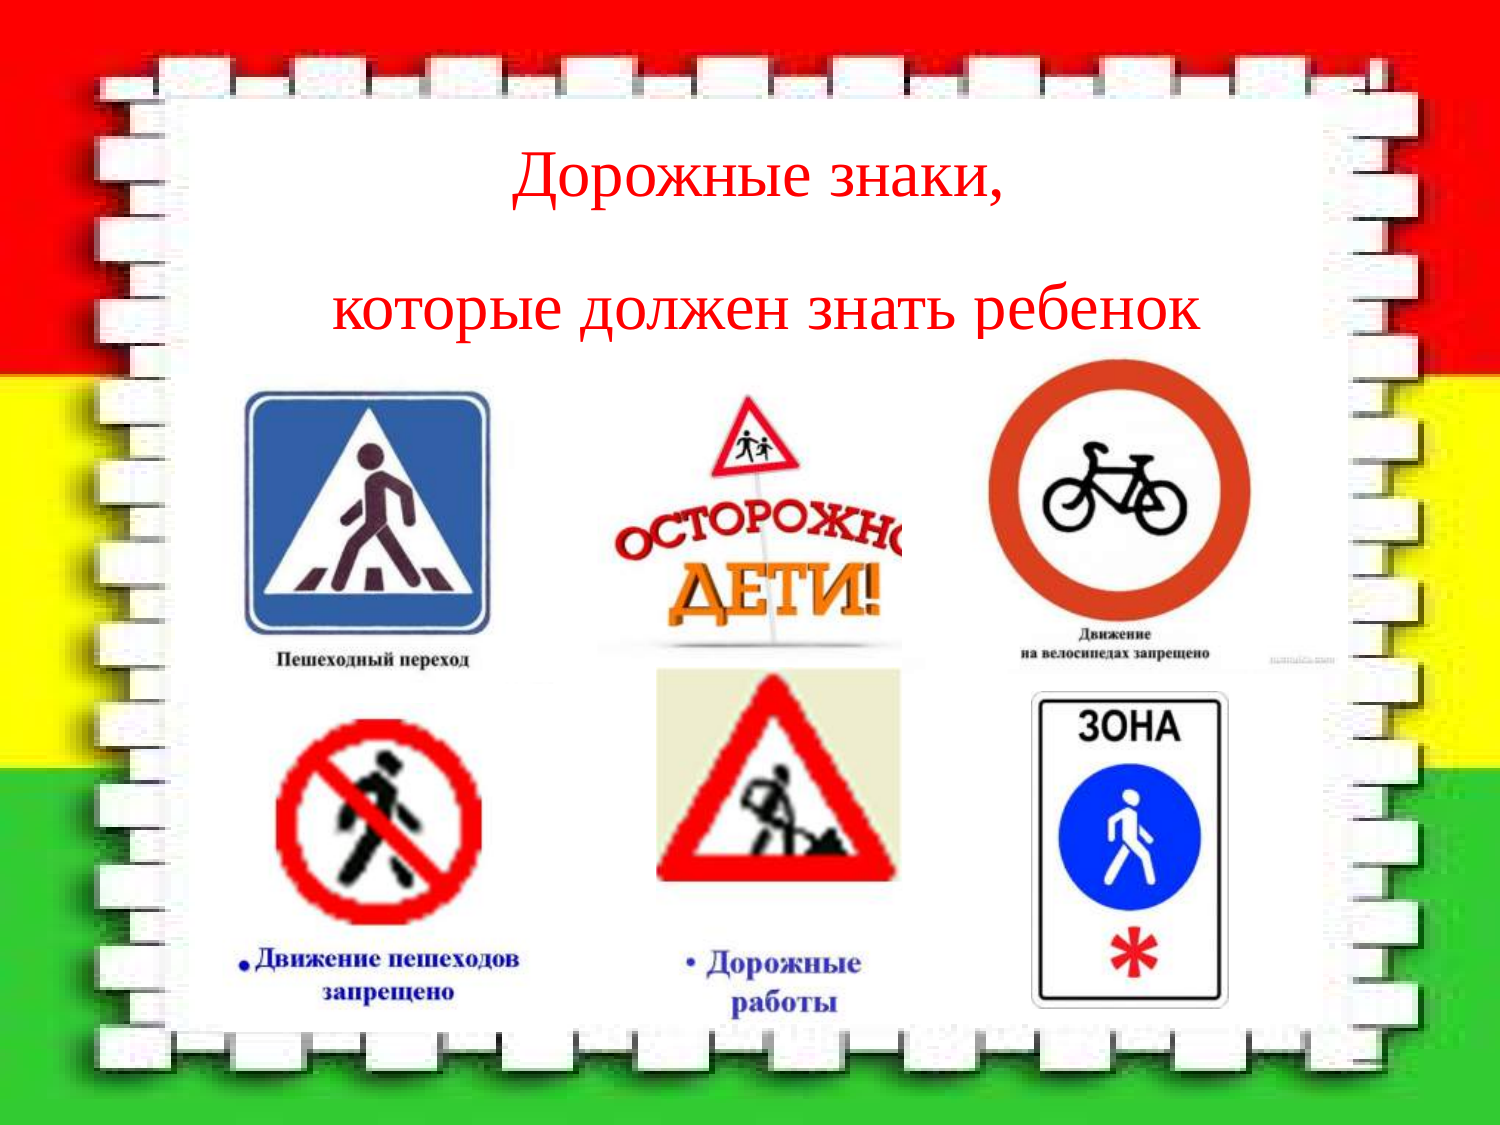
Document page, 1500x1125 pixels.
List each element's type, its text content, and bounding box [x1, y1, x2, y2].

list Дорожные знаки, которые должен знать ребенок [187, 81, 1348, 329]
picture [0, 0, 1500, 1125]
